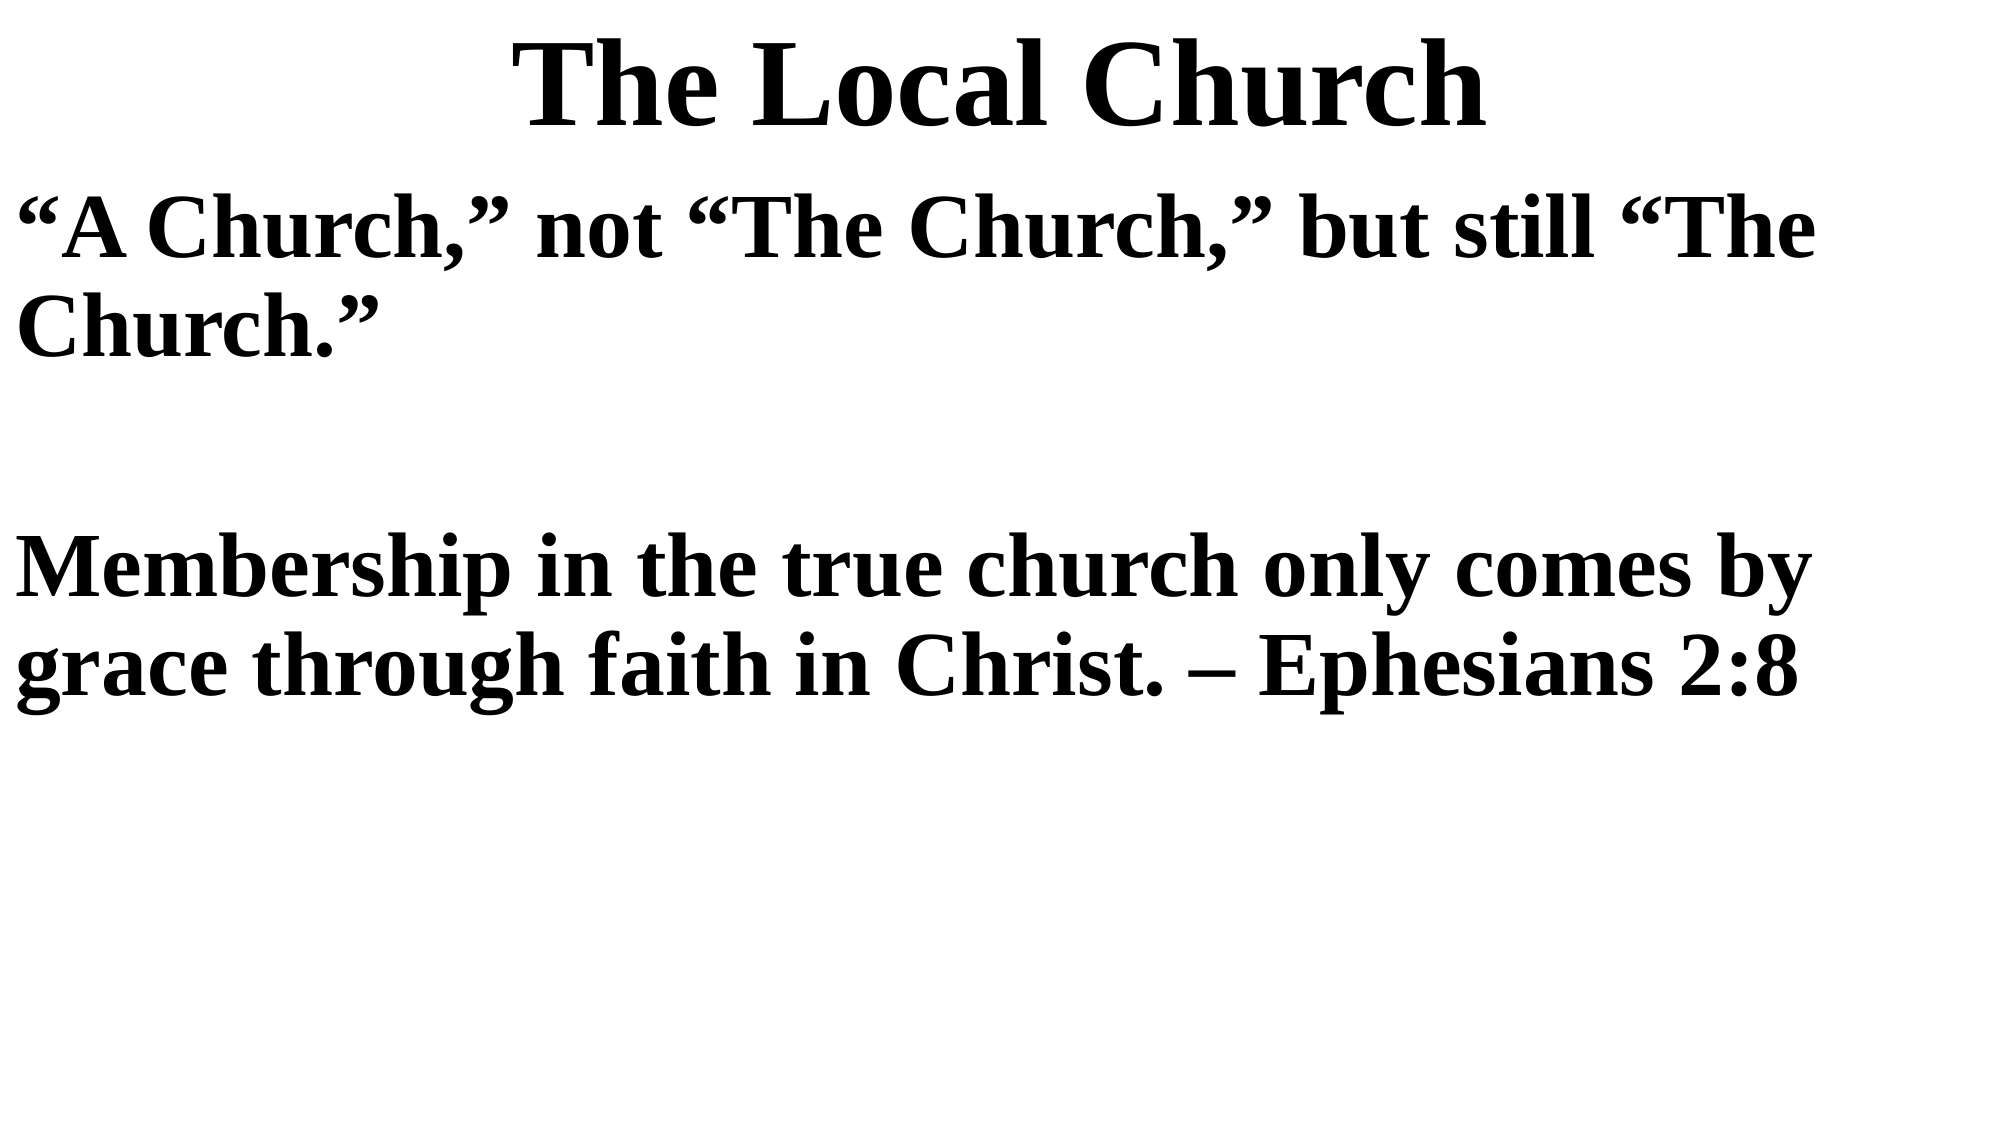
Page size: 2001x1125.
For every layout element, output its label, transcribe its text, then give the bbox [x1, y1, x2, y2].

title The Local Church [137, 0, 1863, 170]
list “A Church,” not “The Church,” but still “The Church.” Membership in the true church only comes by grace through faith in Christ. – Ephesians 2:8 [0, 170, 2000, 1125]
